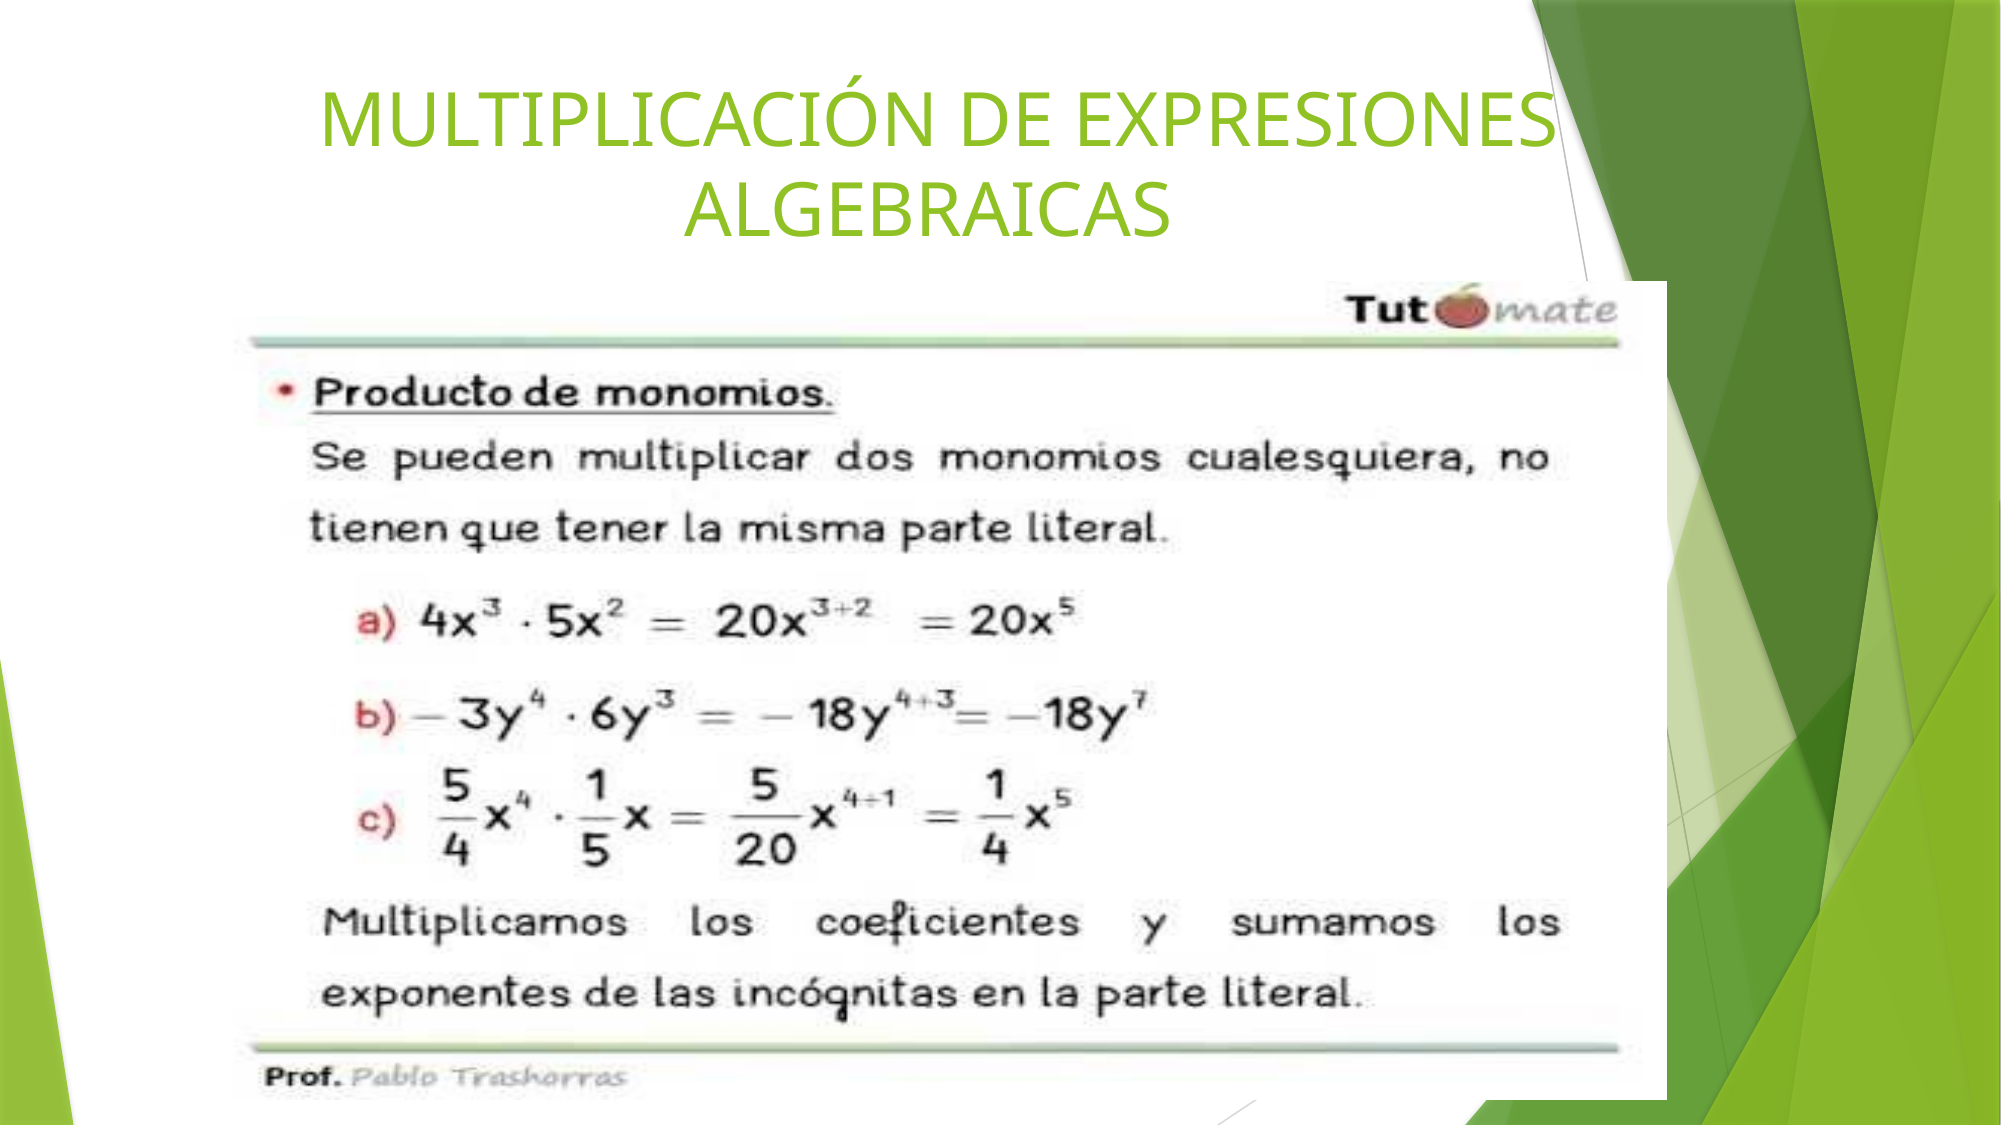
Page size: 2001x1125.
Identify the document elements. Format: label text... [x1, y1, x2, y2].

title MULTIPLICACIÓN DE EXPRESIONES ALGEBRAICAS [233, 64, 1644, 280]
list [209, 280, 1668, 1101]
